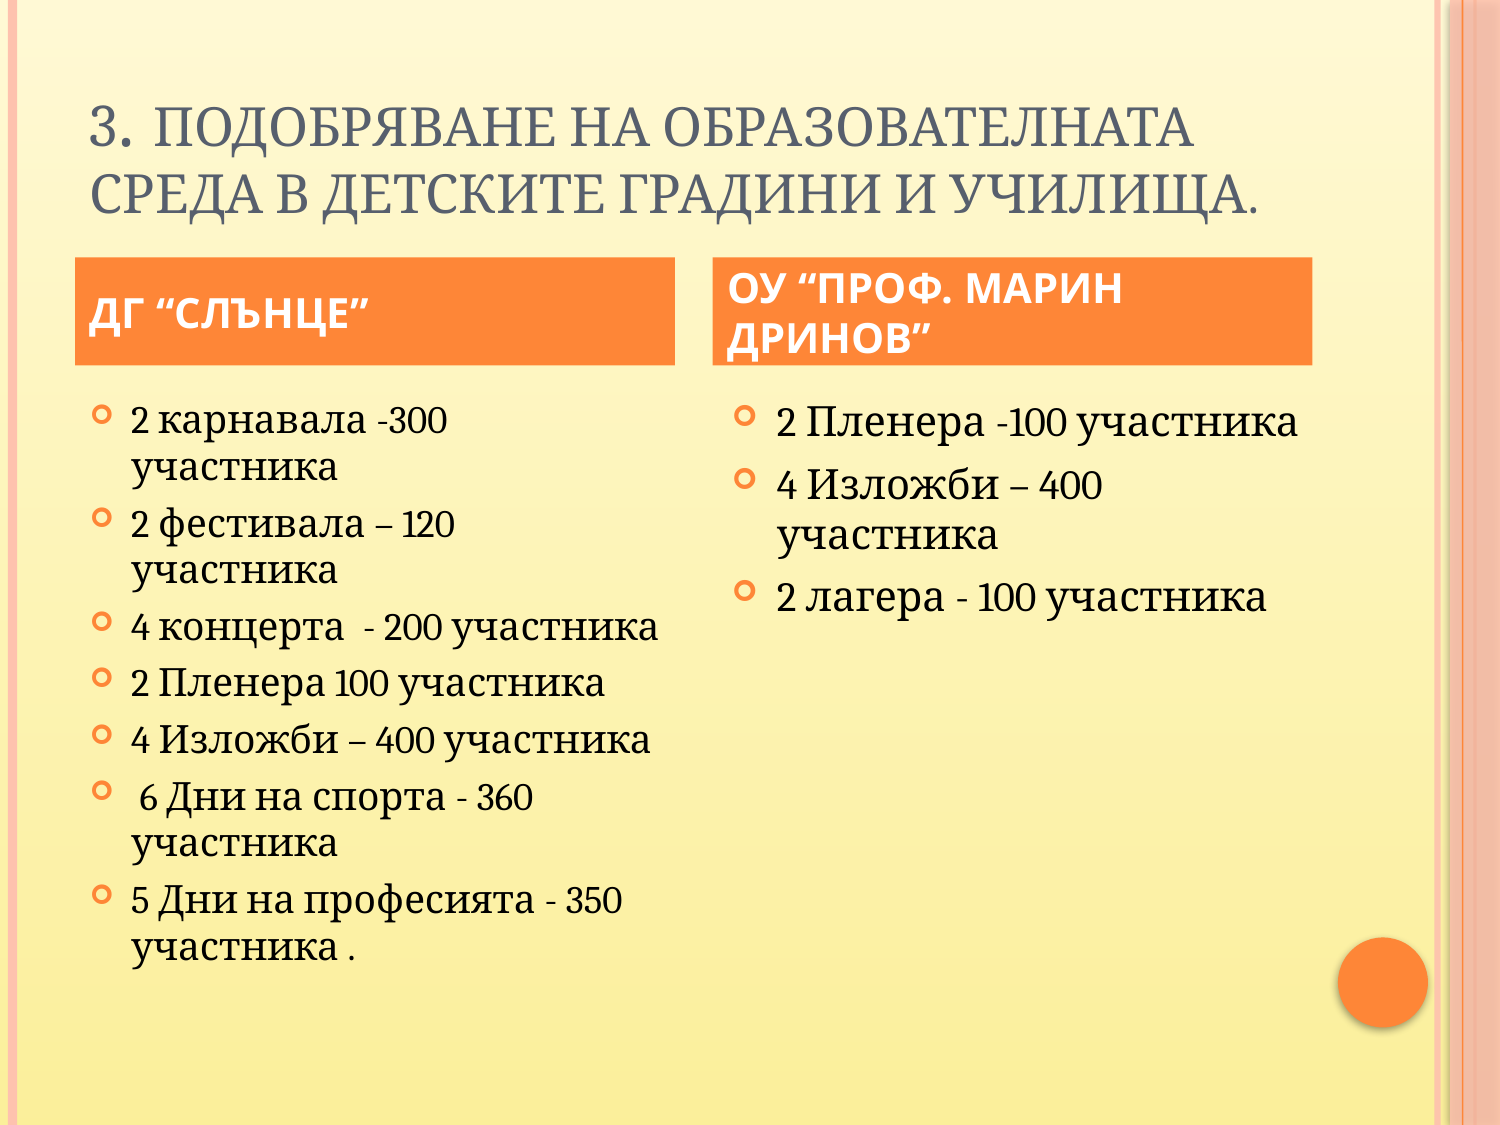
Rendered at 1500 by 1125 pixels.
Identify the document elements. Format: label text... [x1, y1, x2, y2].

list 2 карнавала -300 участника 2 фестивала – 120 участника 4 концерта - 200 участника 2 Пленера 100 участника 4 Изложби – 400 участника 6 Дни на спорта - 360 участника 5 Дни на професията - 350 участника . [75, 387, 675, 1025]
list ОУ “ПРОФ. МАРИН ДРИНОВ” [712, 257, 1313, 366]
list ДГ “СЛЪНЦЕ” [75, 257, 675, 366]
title 3. Подобряване на образователната среда в детските градини и училища. [75, 44, 1313, 233]
list 2 Пленера -100 участника 4 Изложби – 400 участника 2 лагера - 100 участника [717, 387, 1318, 1025]
